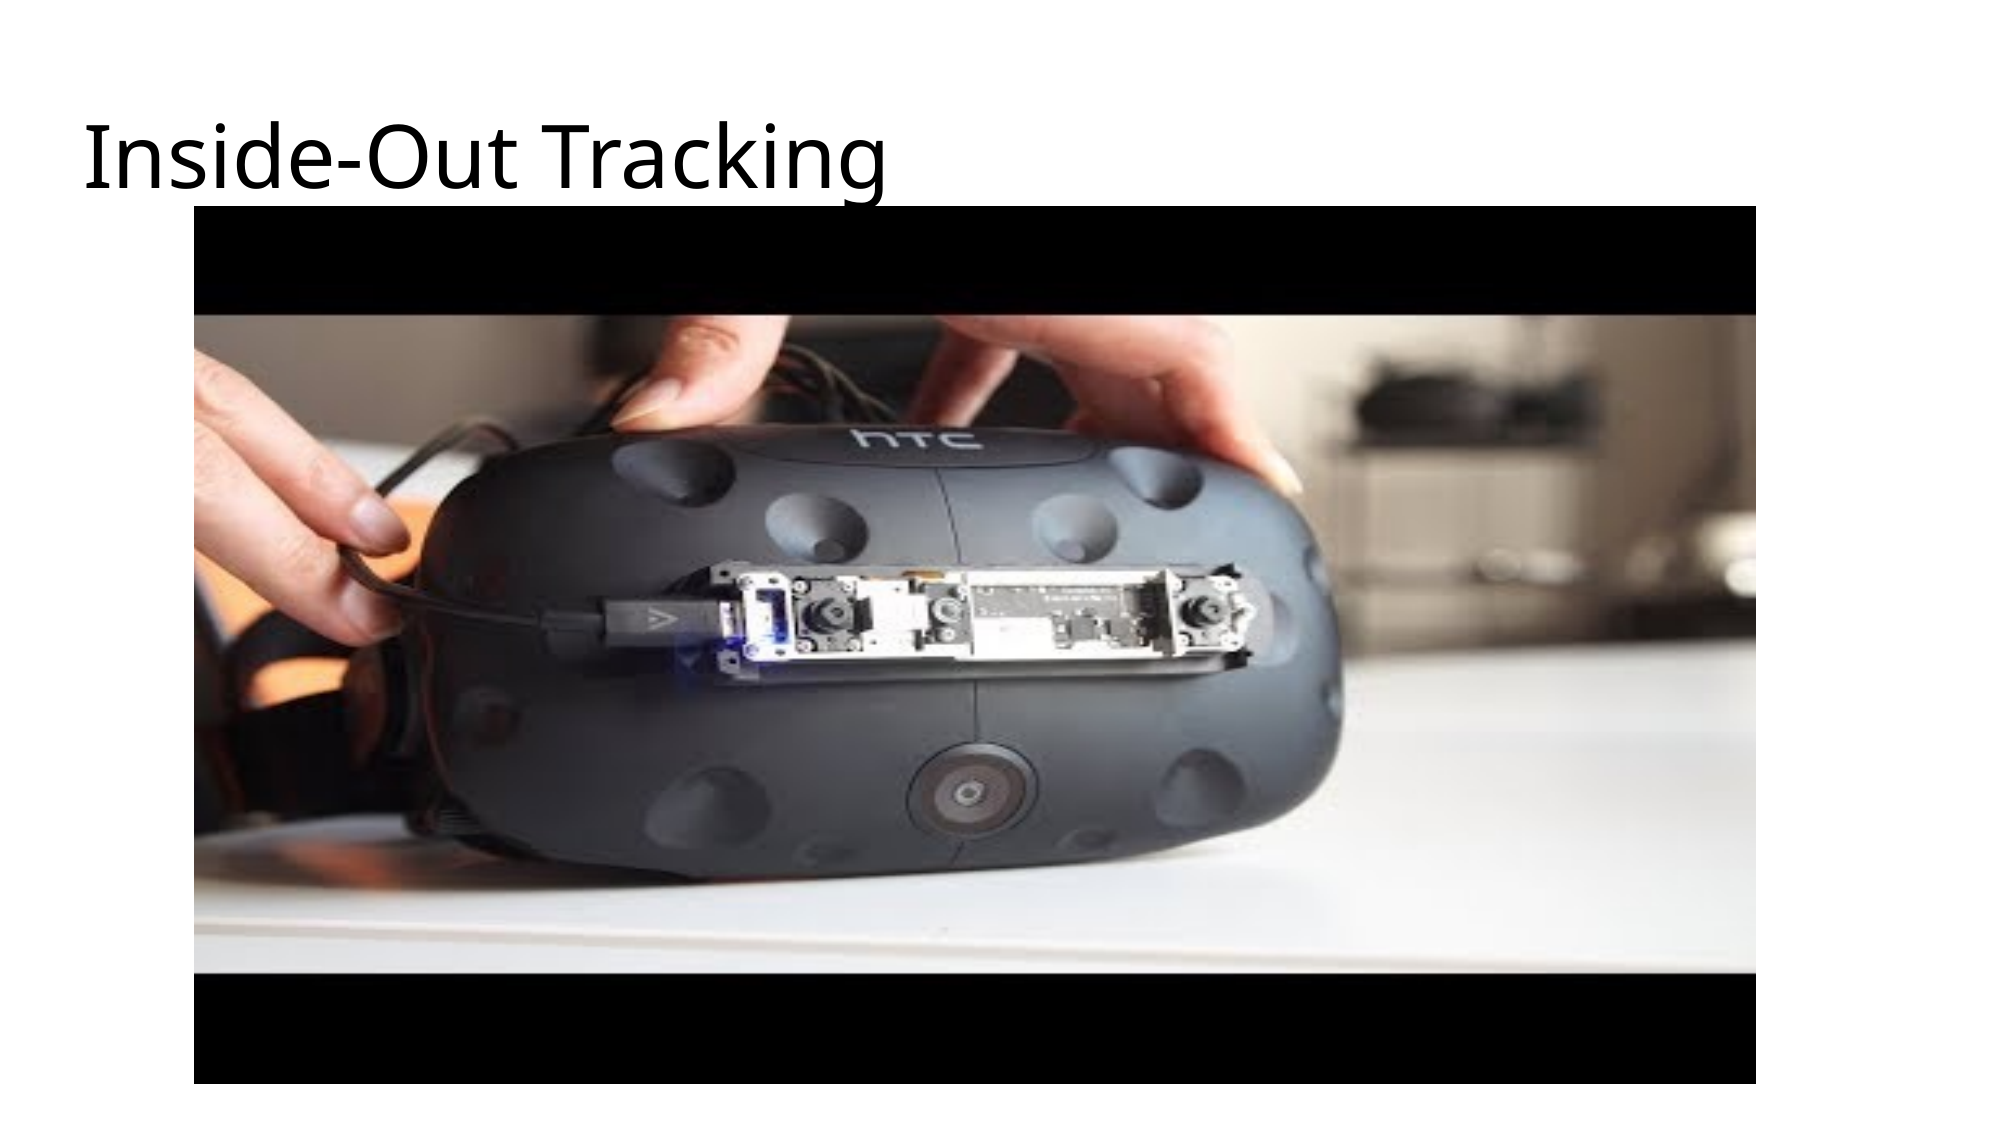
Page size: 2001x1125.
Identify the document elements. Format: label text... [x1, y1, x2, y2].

title Inside-Out Tracking [68, 97, 1932, 223]
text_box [193, 205, 1757, 1085]
